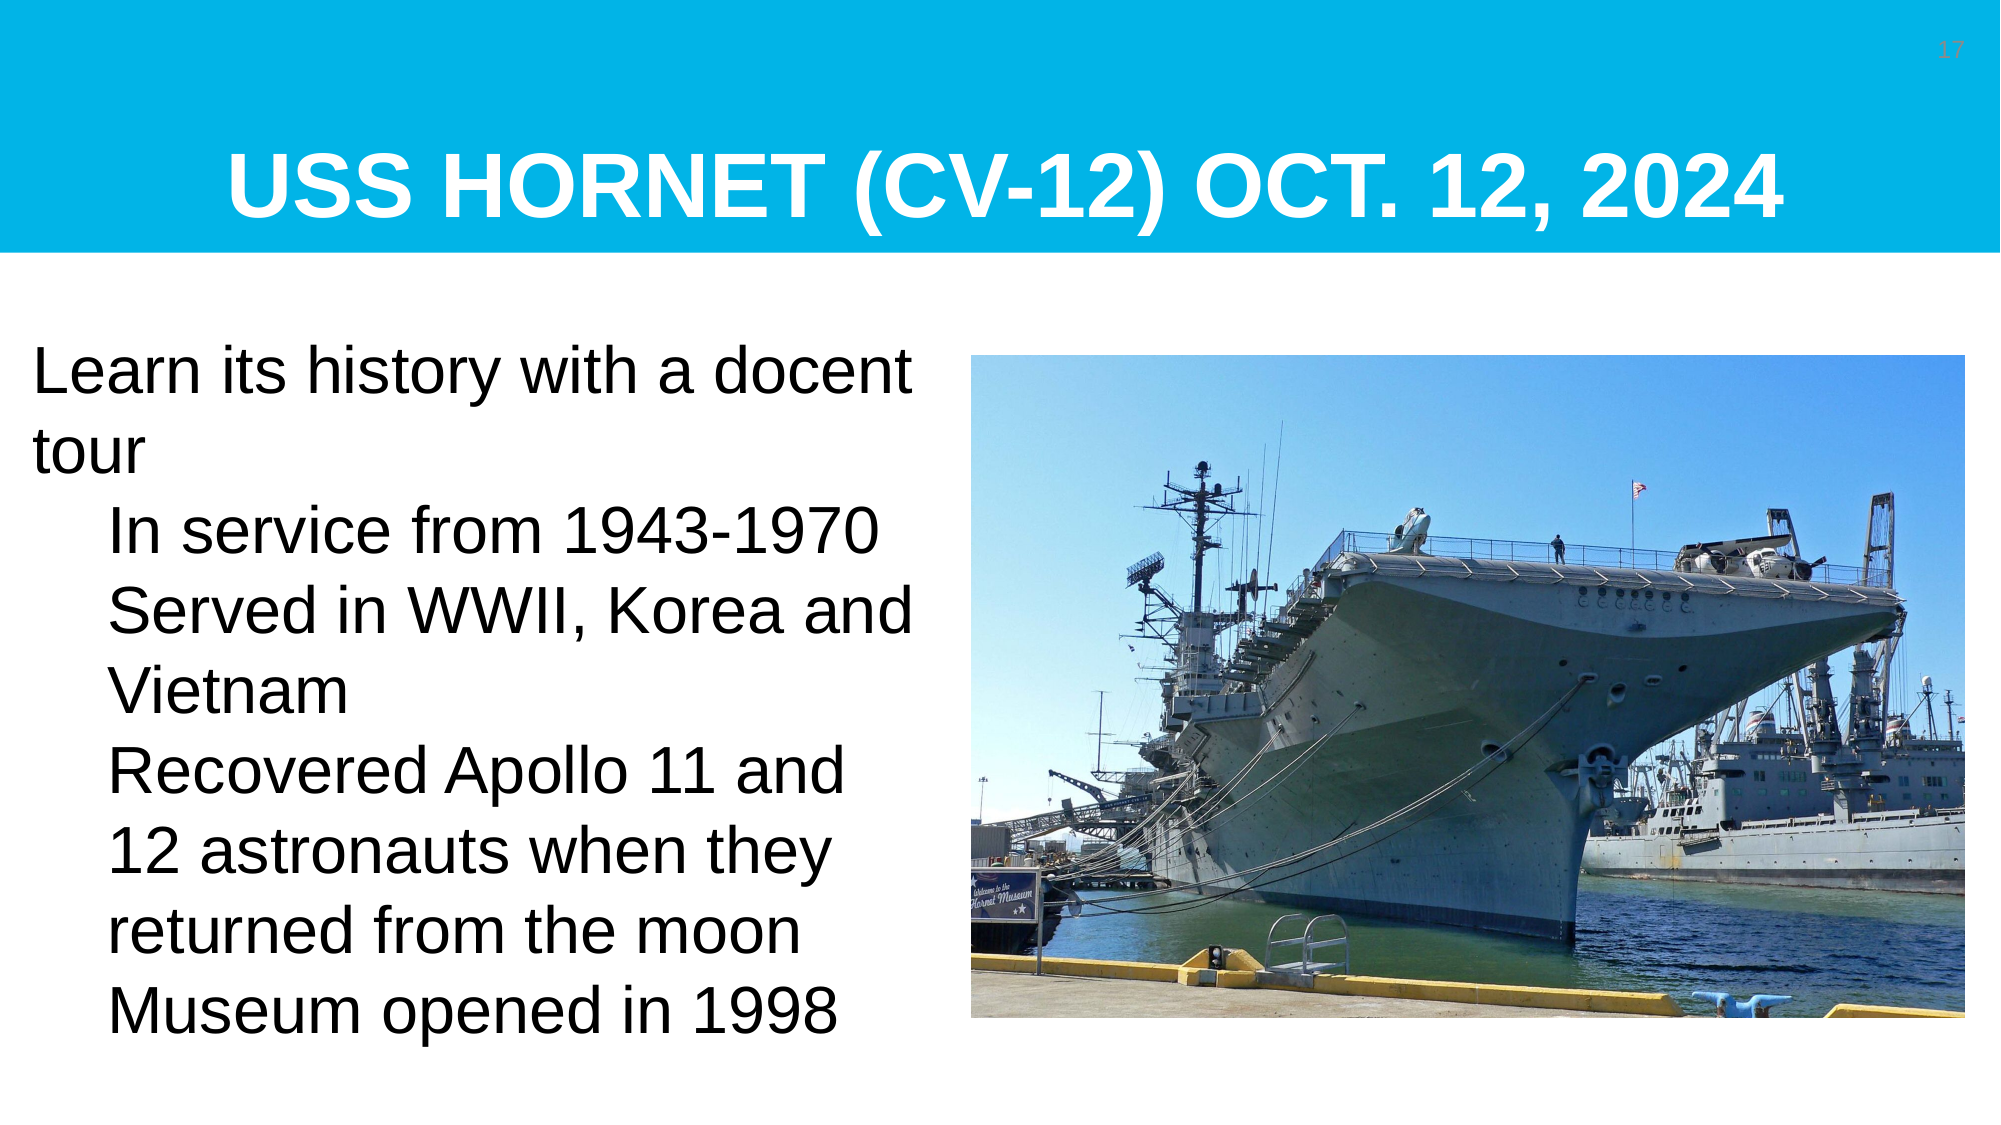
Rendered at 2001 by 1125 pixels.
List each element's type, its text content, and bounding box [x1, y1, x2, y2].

title USS Hornet (CV-12) Oct. 12, 2024 [62, 0, 1950, 253]
text_box Learn its history with a docent tour In service from 1943-1970 Served in WWII, Korea and Vietnam Recovered Apollo 11 and 12 astronauts when they returned from the moon Museum opened in 1998 [17, 319, 946, 1055]
slide_number 17 [1911, 18, 1981, 79]
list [971, 355, 1965, 1018]
